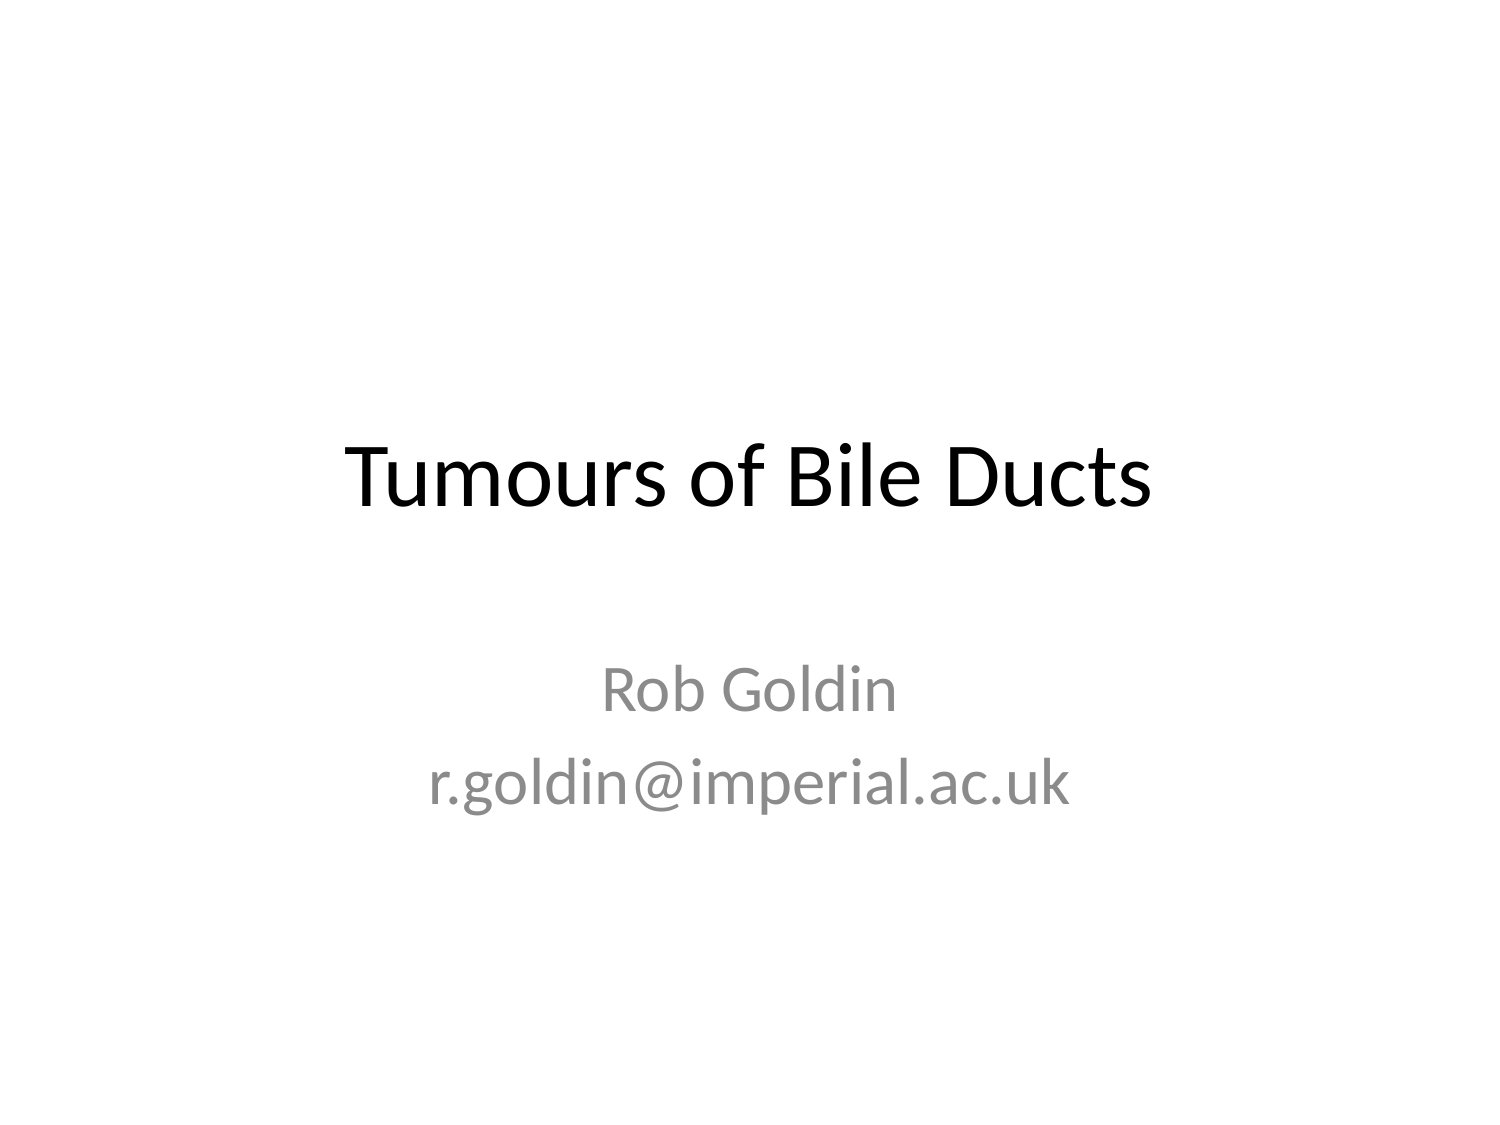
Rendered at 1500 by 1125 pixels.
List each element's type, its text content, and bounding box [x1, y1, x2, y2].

title Tumours of Bile Ducts [112, 349, 1388, 591]
subtitle Rob Goldin r.goldin@imperial.ac.uk [225, 637, 1275, 925]
